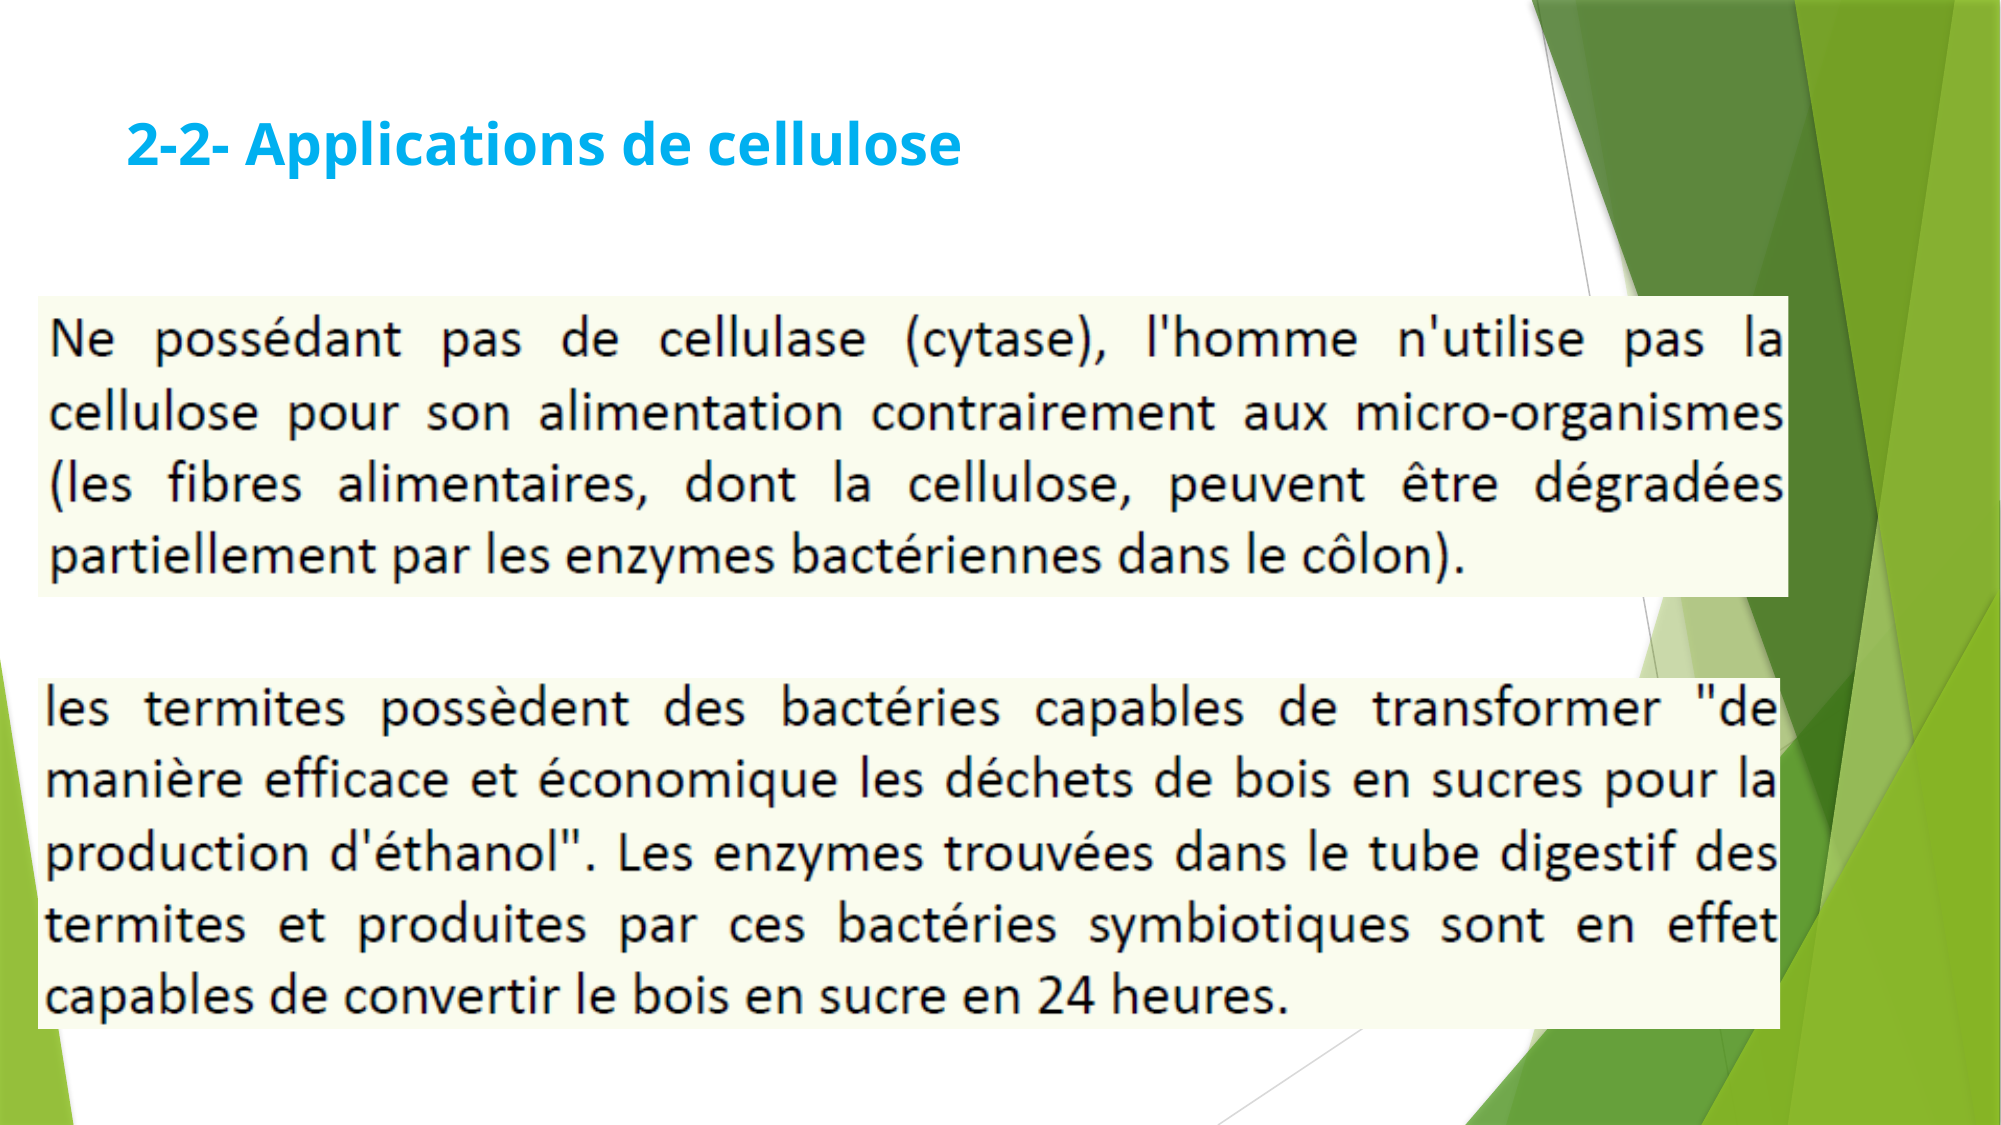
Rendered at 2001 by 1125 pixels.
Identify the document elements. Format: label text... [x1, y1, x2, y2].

title 2-2- Applications de cellulose [111, 99, 1522, 295]
picture [37, 678, 1781, 1030]
picture [37, 295, 1789, 597]
